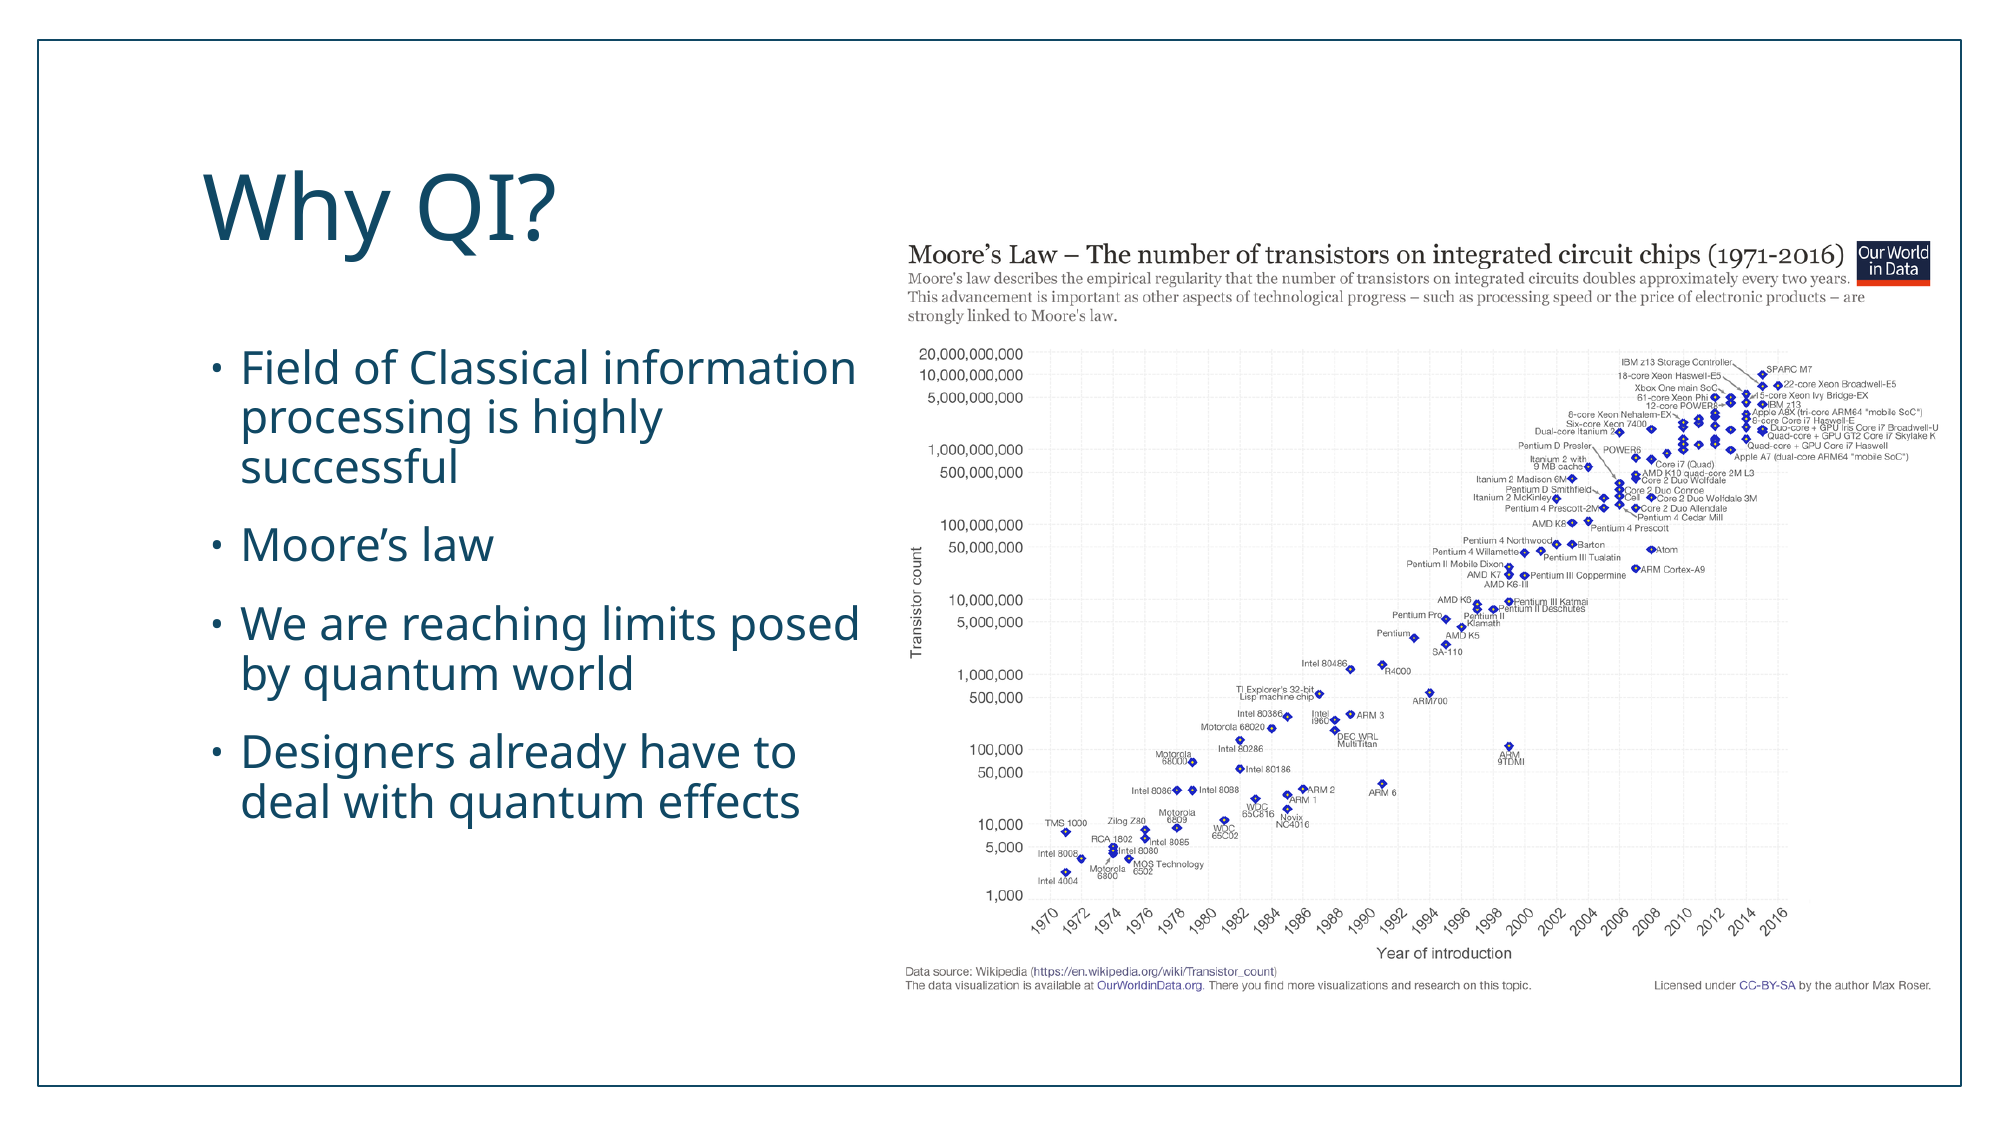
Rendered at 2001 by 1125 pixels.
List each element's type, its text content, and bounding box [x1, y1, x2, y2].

title Why QI? [187, 99, 1808, 323]
list Field of Classical information processing is highly successful Moore’s law We are reaching limits posed by quantum world Designers already have to deal with quantum effects [187, 337, 895, 1000]
picture [899, 234, 1941, 996]
